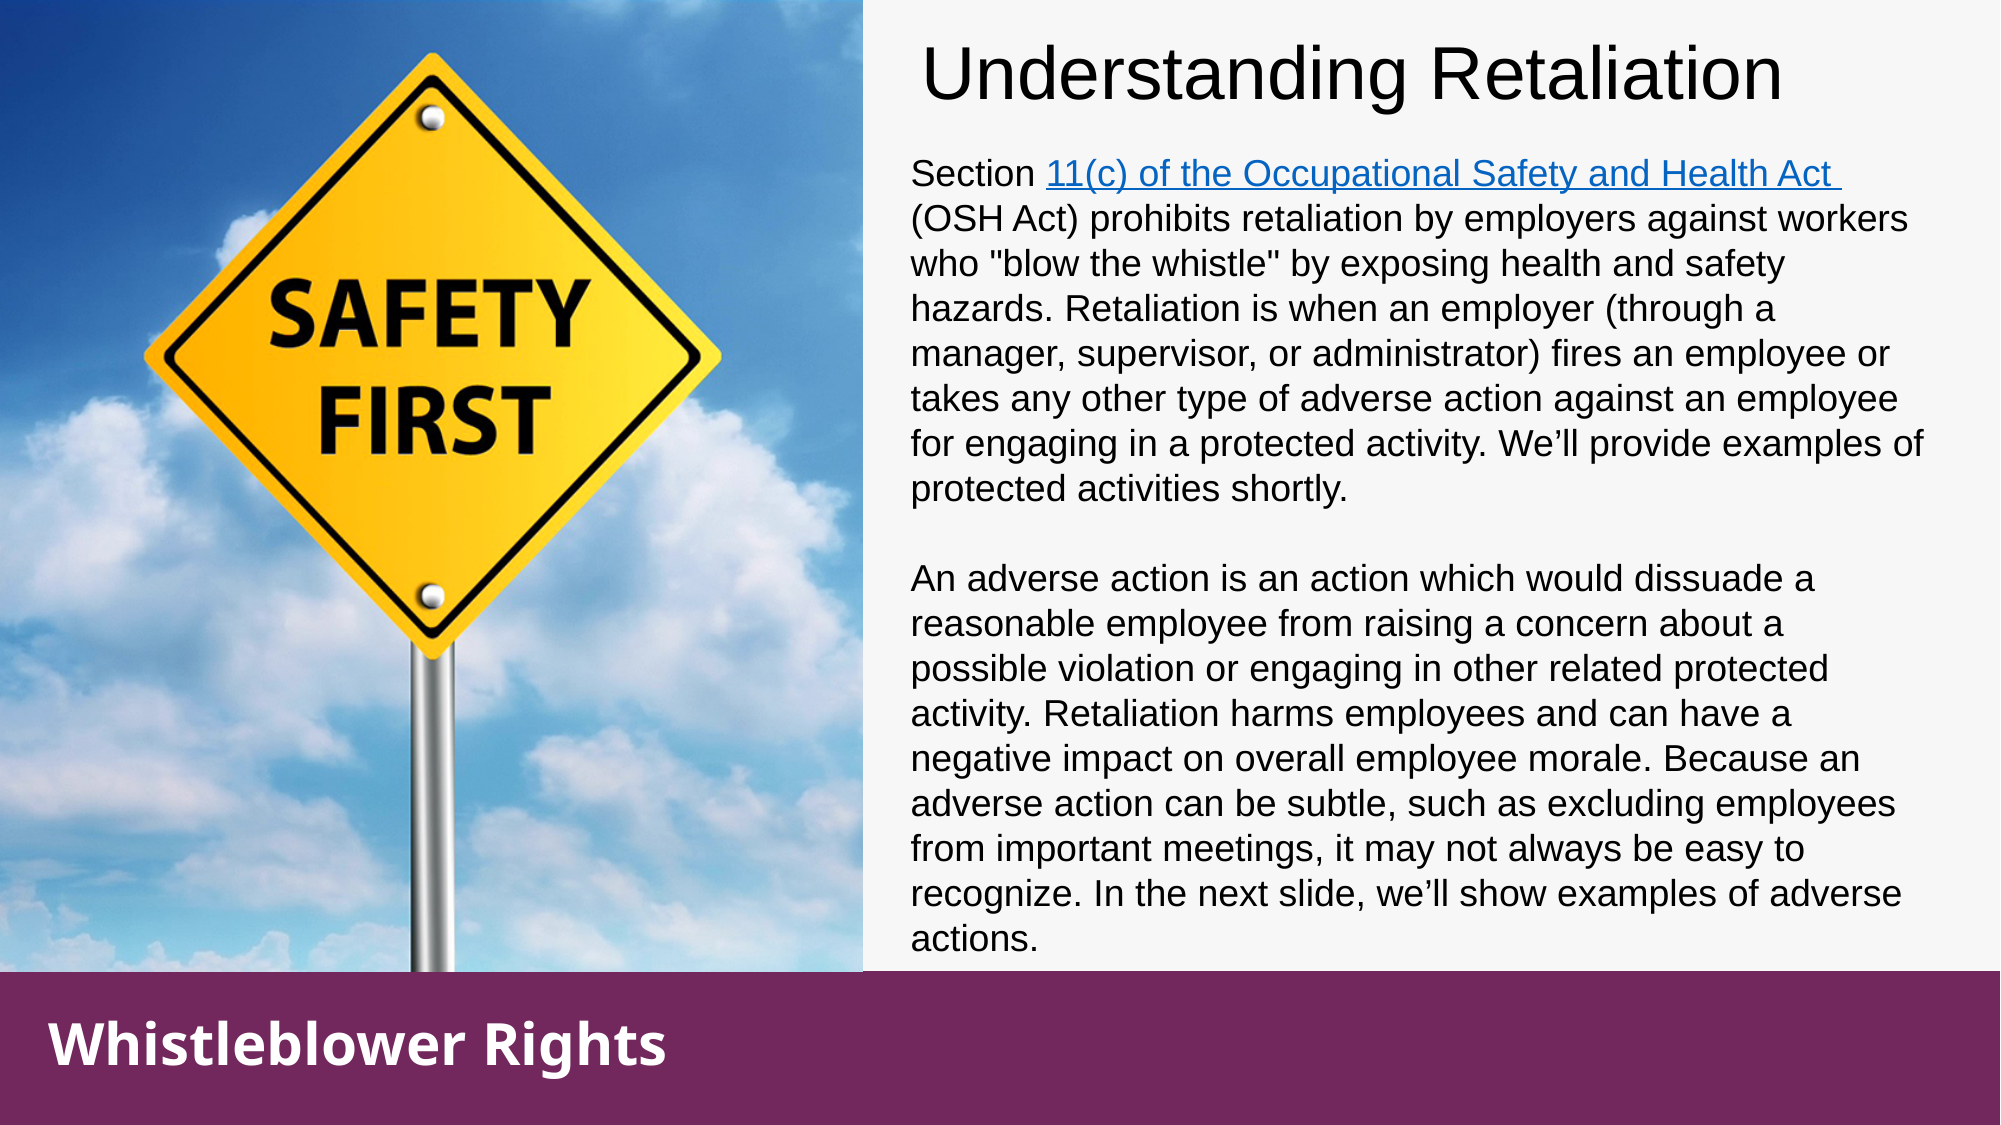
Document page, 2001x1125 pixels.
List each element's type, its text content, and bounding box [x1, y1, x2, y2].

picture [0, 0, 863, 972]
text_box Whistleblower Rights [33, 999, 1073, 1085]
text_box Understanding Retaliation [906, 26, 1979, 139]
text_box Section 11(c) of the Occupational Safety and Health Act (OSH Act) prohibits retaliation by employers against workers who "blow the whistle" by exposing health and safety hazards. Retaliation is when an employer (through a manager, supervisor, or administrator) fires an employee or takes any other type of adverse action against an employee for engaging in a protected activity. We’ll provide examples of protected activities shortly. An adverse action is an action which would dissuade a reasonable employee from raising a concern about a possible violation or engaging in other related protected activity. Retaliation harms employees and can have a negative impact on overall employee morale. Because an adverse action can be subtle, such as excluding employees from important meetings, it may not always be easy to recognize. In the next slide, we’ll show examples of adverse actions. [895, 140, 1946, 966]
text_box [0, 971, 2000, 1125]
